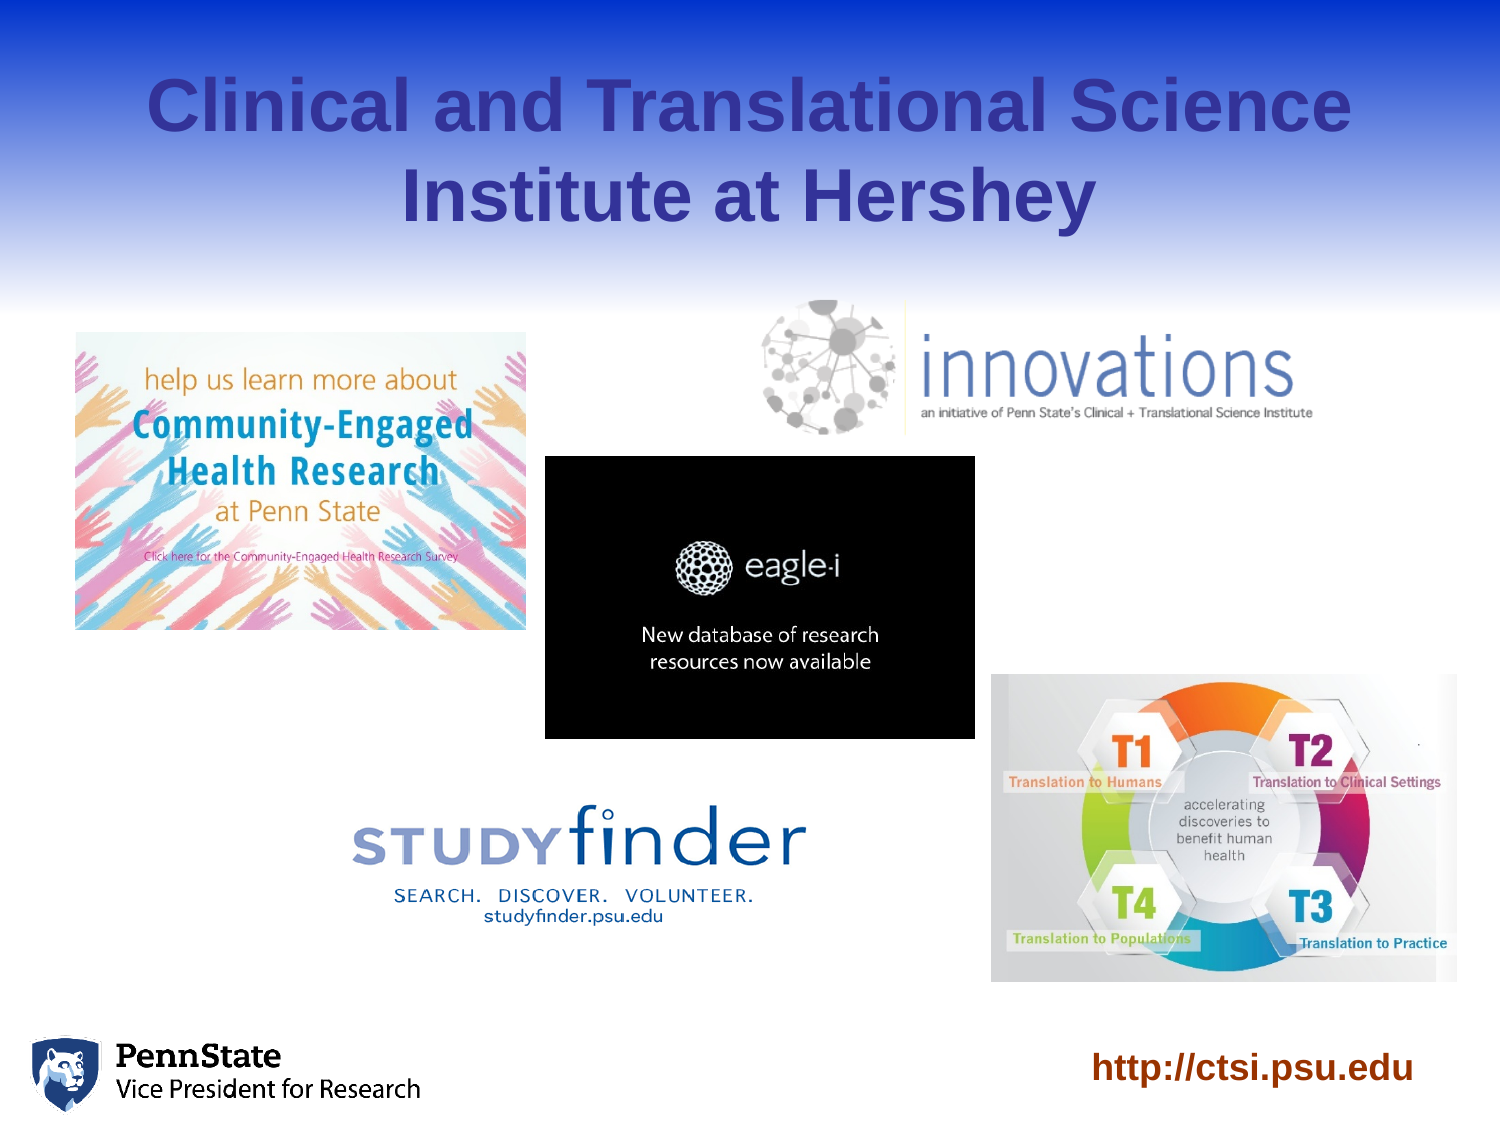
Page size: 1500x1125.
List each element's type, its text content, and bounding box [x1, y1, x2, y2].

picture [991, 674, 1457, 982]
text_box Clinical and Translational Science Institute at Hershey [0, 49, 1500, 244]
picture [337, 137, 1342, 1005]
text_box http://ctsi.psu.edu [1076, 1035, 1430, 1096]
picture [74, 332, 526, 630]
picture [24, 1025, 484, 1125]
